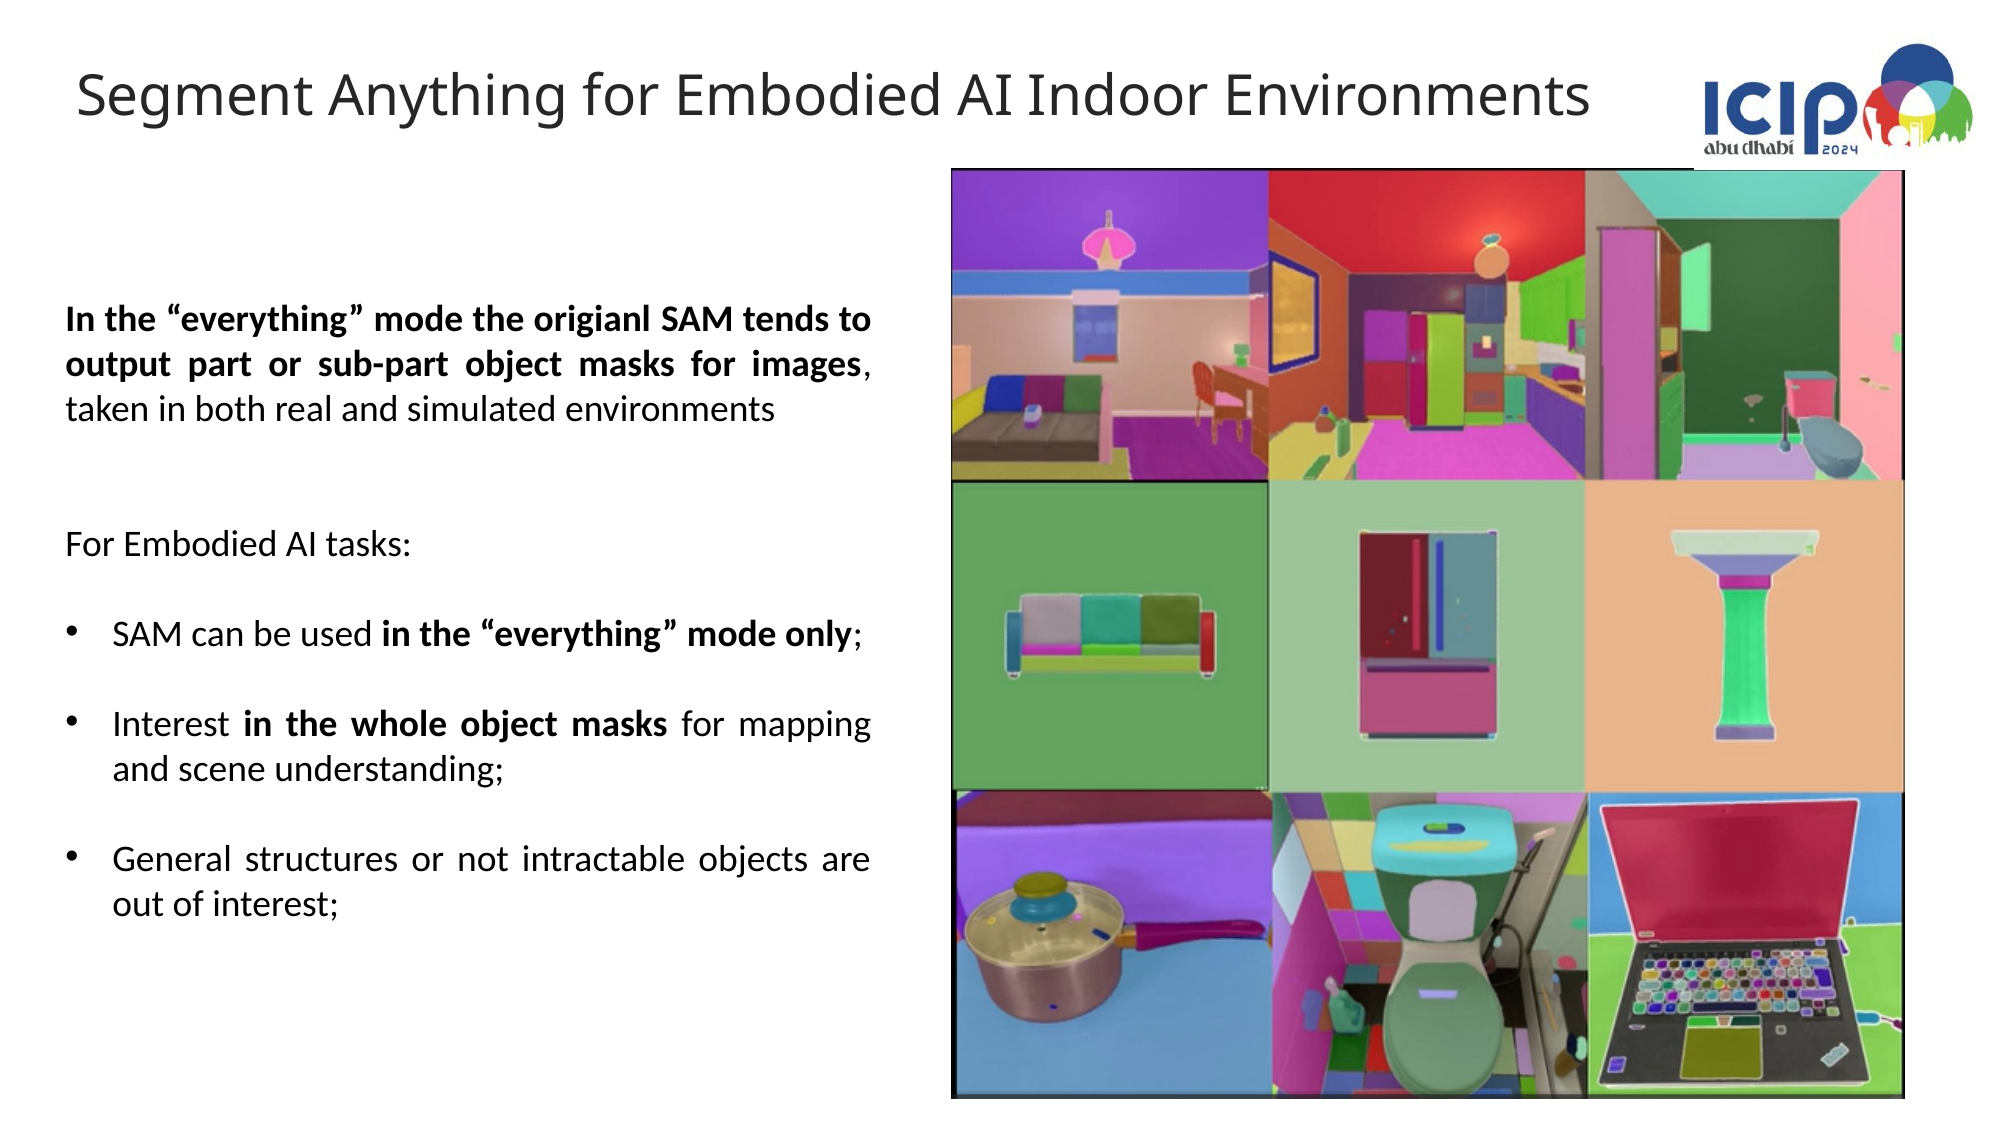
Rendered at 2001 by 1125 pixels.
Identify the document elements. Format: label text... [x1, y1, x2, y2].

text_box Segment Anything for Embodied AI Indoor Environments [61, 12, 1672, 136]
text_box In the “everything” mode the origianl SAM tends to output part or sub-part object masks for images, taken in both real and simulated environments For Embodied AI tasks: SAM can be used in the “everything” mode only; Interest in the whole object masks for mapping and scene understanding; General structures or not intractable objects are out of interest; [50, 196, 887, 1066]
picture [950, 0, 1999, 1099]
